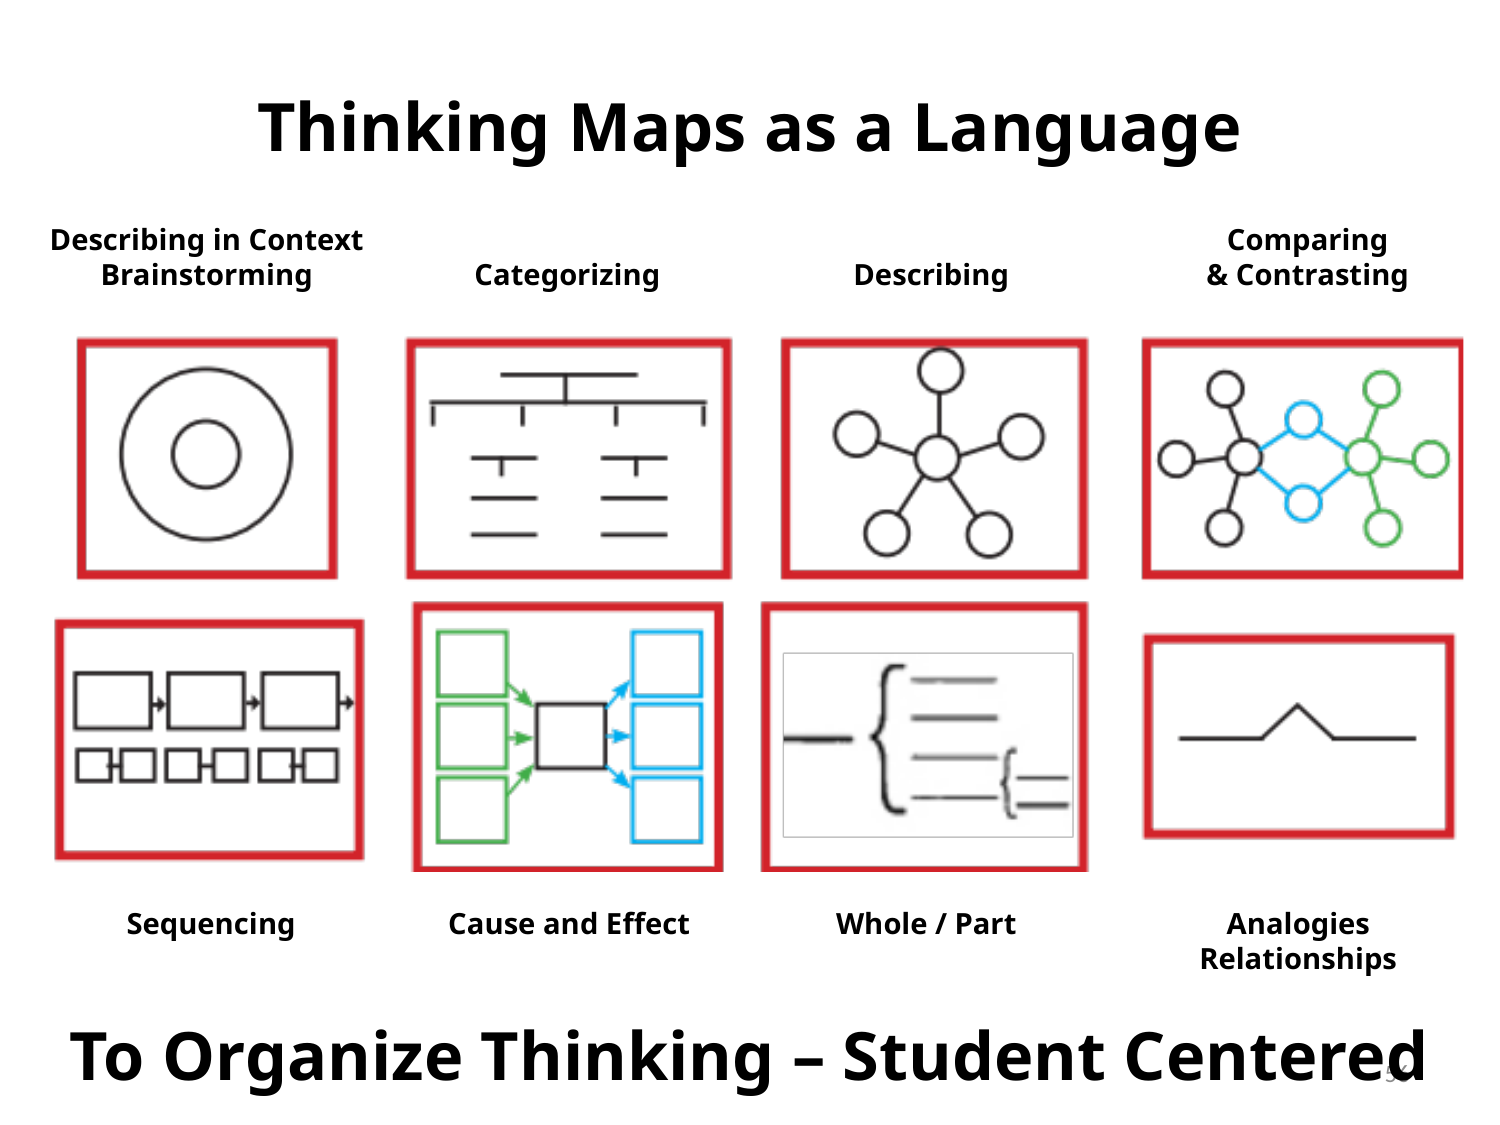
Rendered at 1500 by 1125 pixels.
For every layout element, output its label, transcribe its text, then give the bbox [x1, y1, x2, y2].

text_box Thinking Maps as a Language [0, 77, 1500, 173]
text_box Analogies Relationships [1152, 898, 1445, 983]
text_box To Organize Thinking – Student Centered [0, 1006, 1500, 1102]
text_box Describing in Context Brainstorming [34, 213, 380, 299]
text_box Categorizing [408, 249, 727, 299]
text_box Whole / Part [771, 898, 1081, 948]
text_box Comparing & Contrasting [1152, 213, 1464, 299]
text_box Sequencing [65, 898, 358, 948]
text_box Cause and Effect [433, 898, 706, 948]
picture [50, 314, 1464, 872]
text_box Describing [787, 249, 1075, 299]
